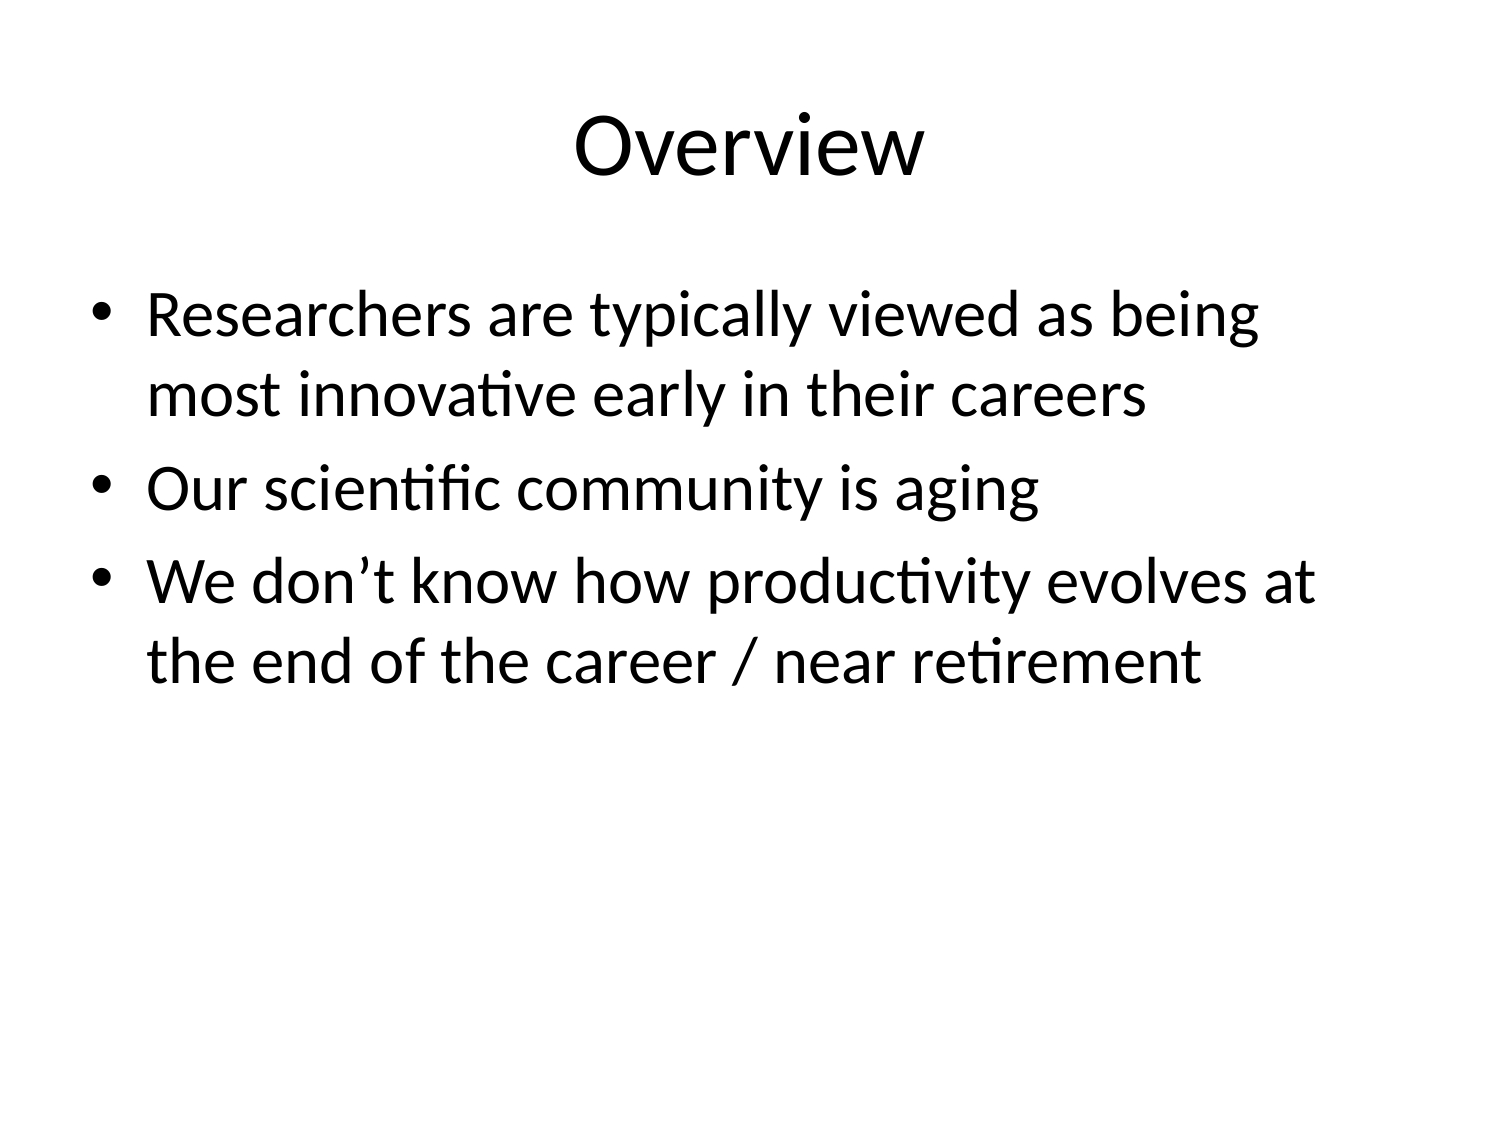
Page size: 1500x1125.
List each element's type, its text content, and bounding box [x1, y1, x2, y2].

title Overview [75, 45, 1425, 233]
list Researchers are typically viewed as being most innovative early in their careers Our scientific community is aging We don’t know how productivity evolves at the end of the career / near retirement [75, 262, 1425, 1005]
